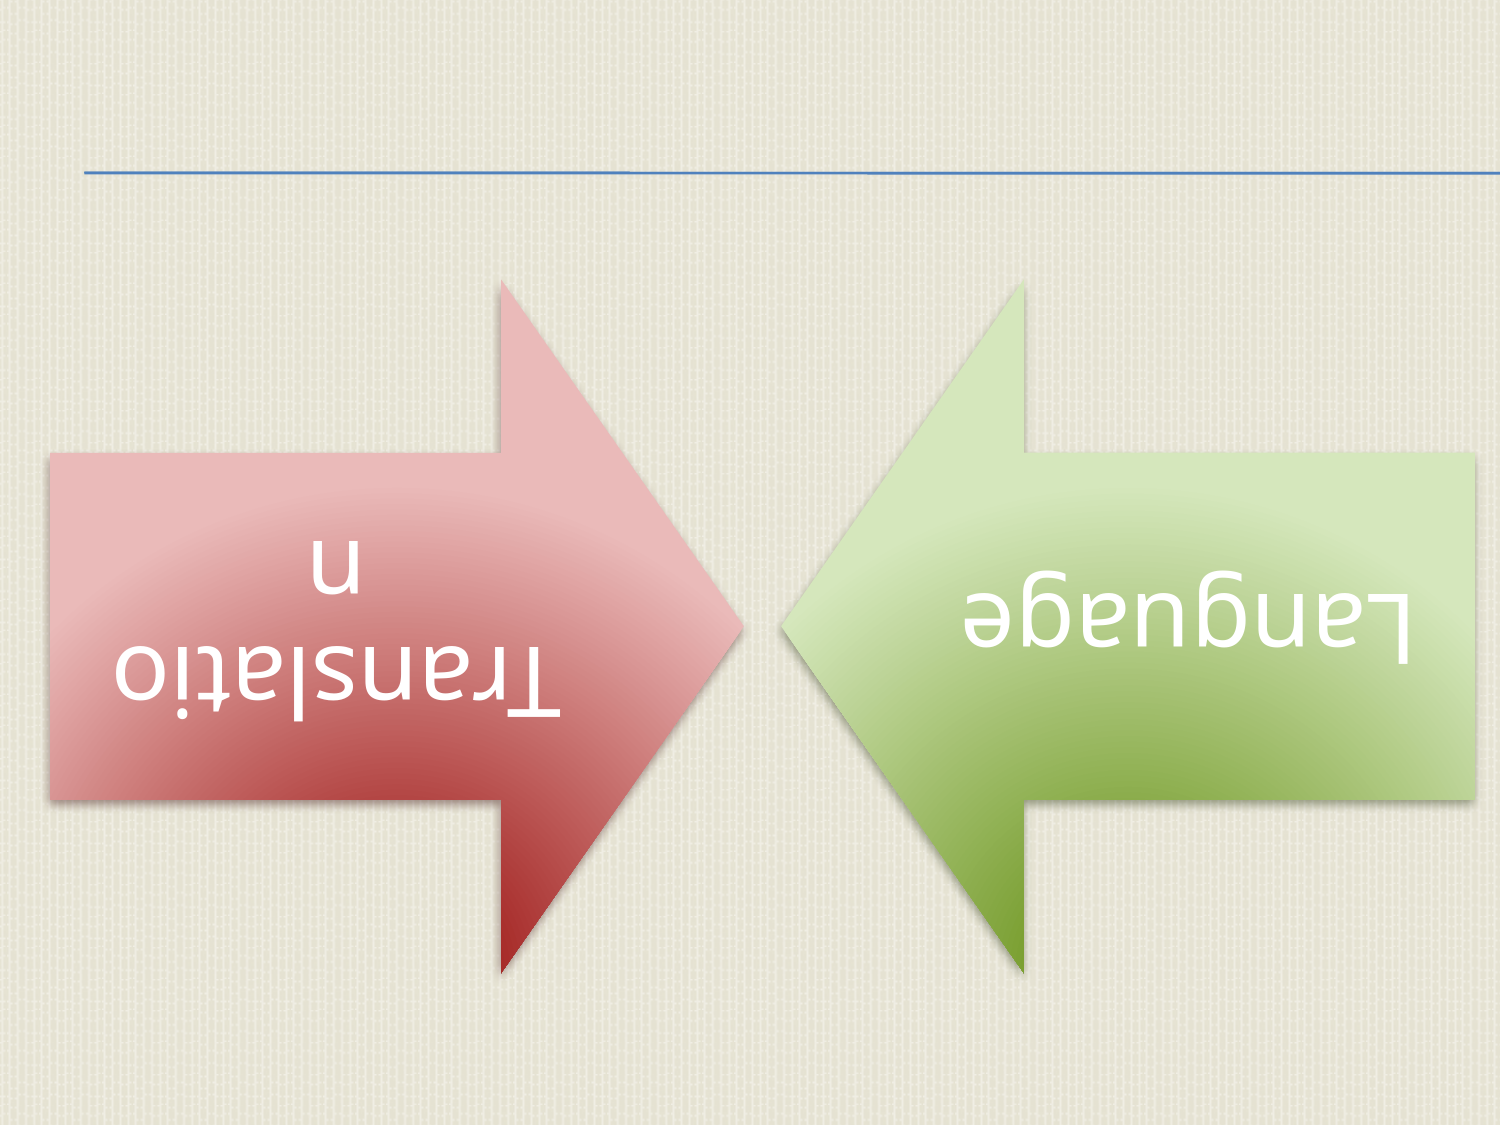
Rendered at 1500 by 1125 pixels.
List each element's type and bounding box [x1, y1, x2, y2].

list [49, 254, 1476, 998]
